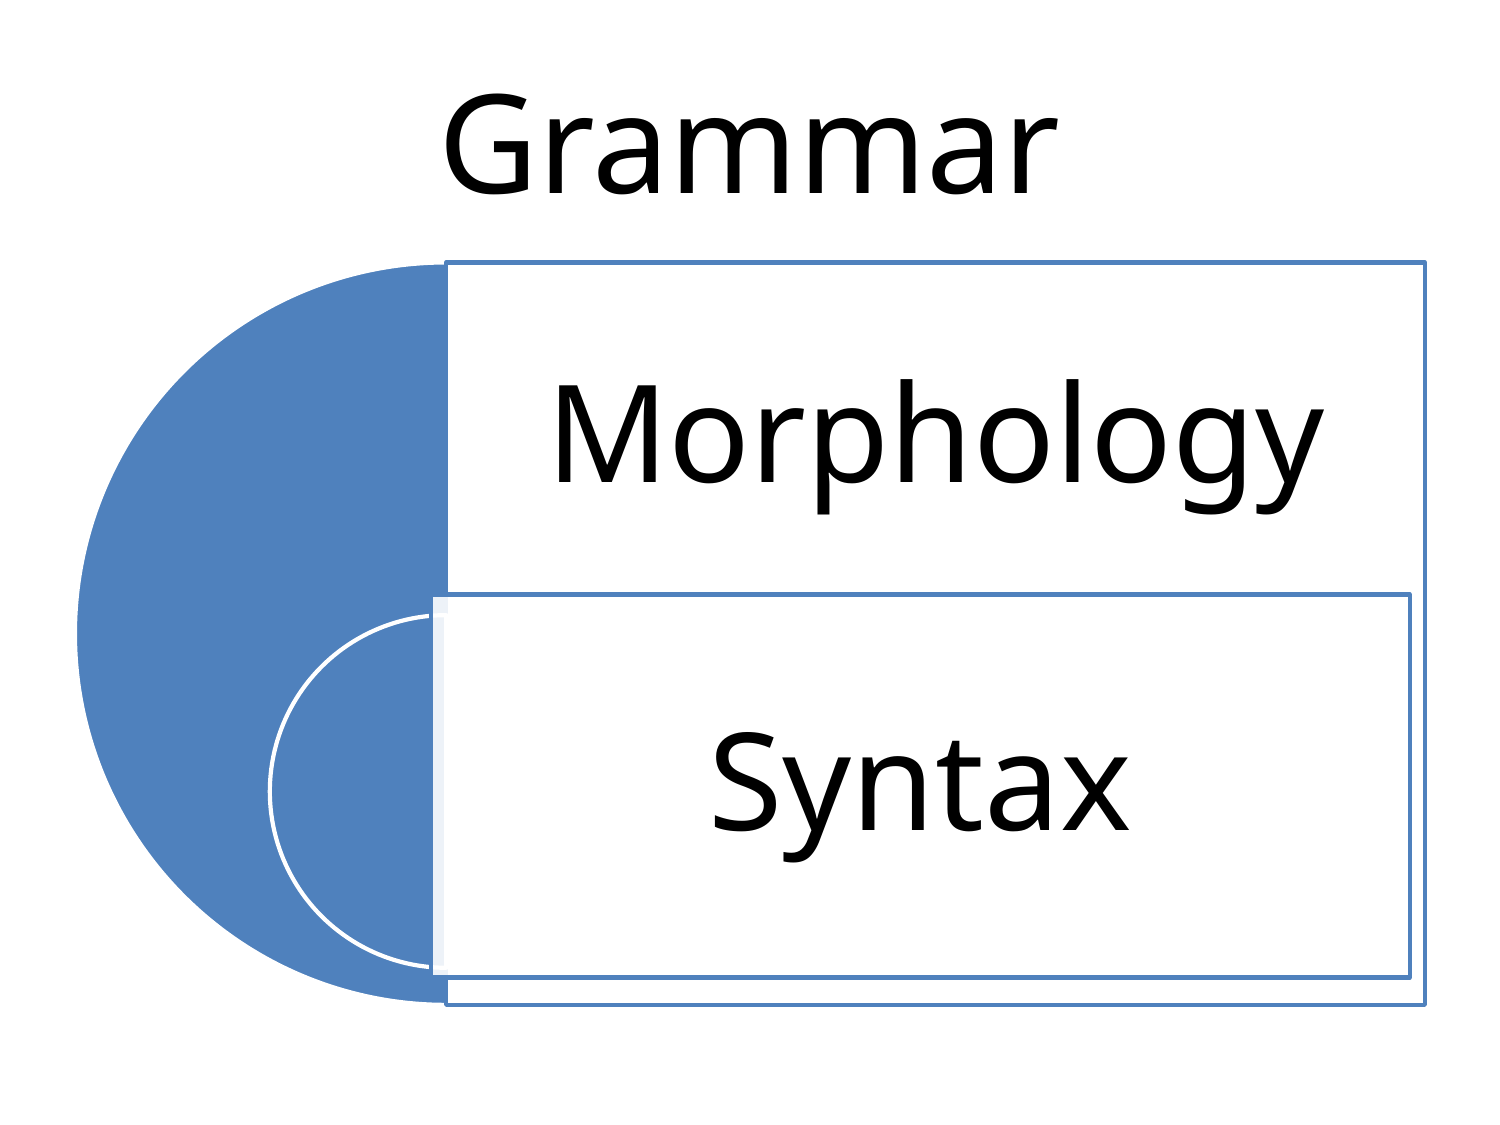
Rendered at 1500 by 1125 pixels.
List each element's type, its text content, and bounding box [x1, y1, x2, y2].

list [74, 262, 1426, 1006]
title Grammar [75, 45, 1425, 233]
